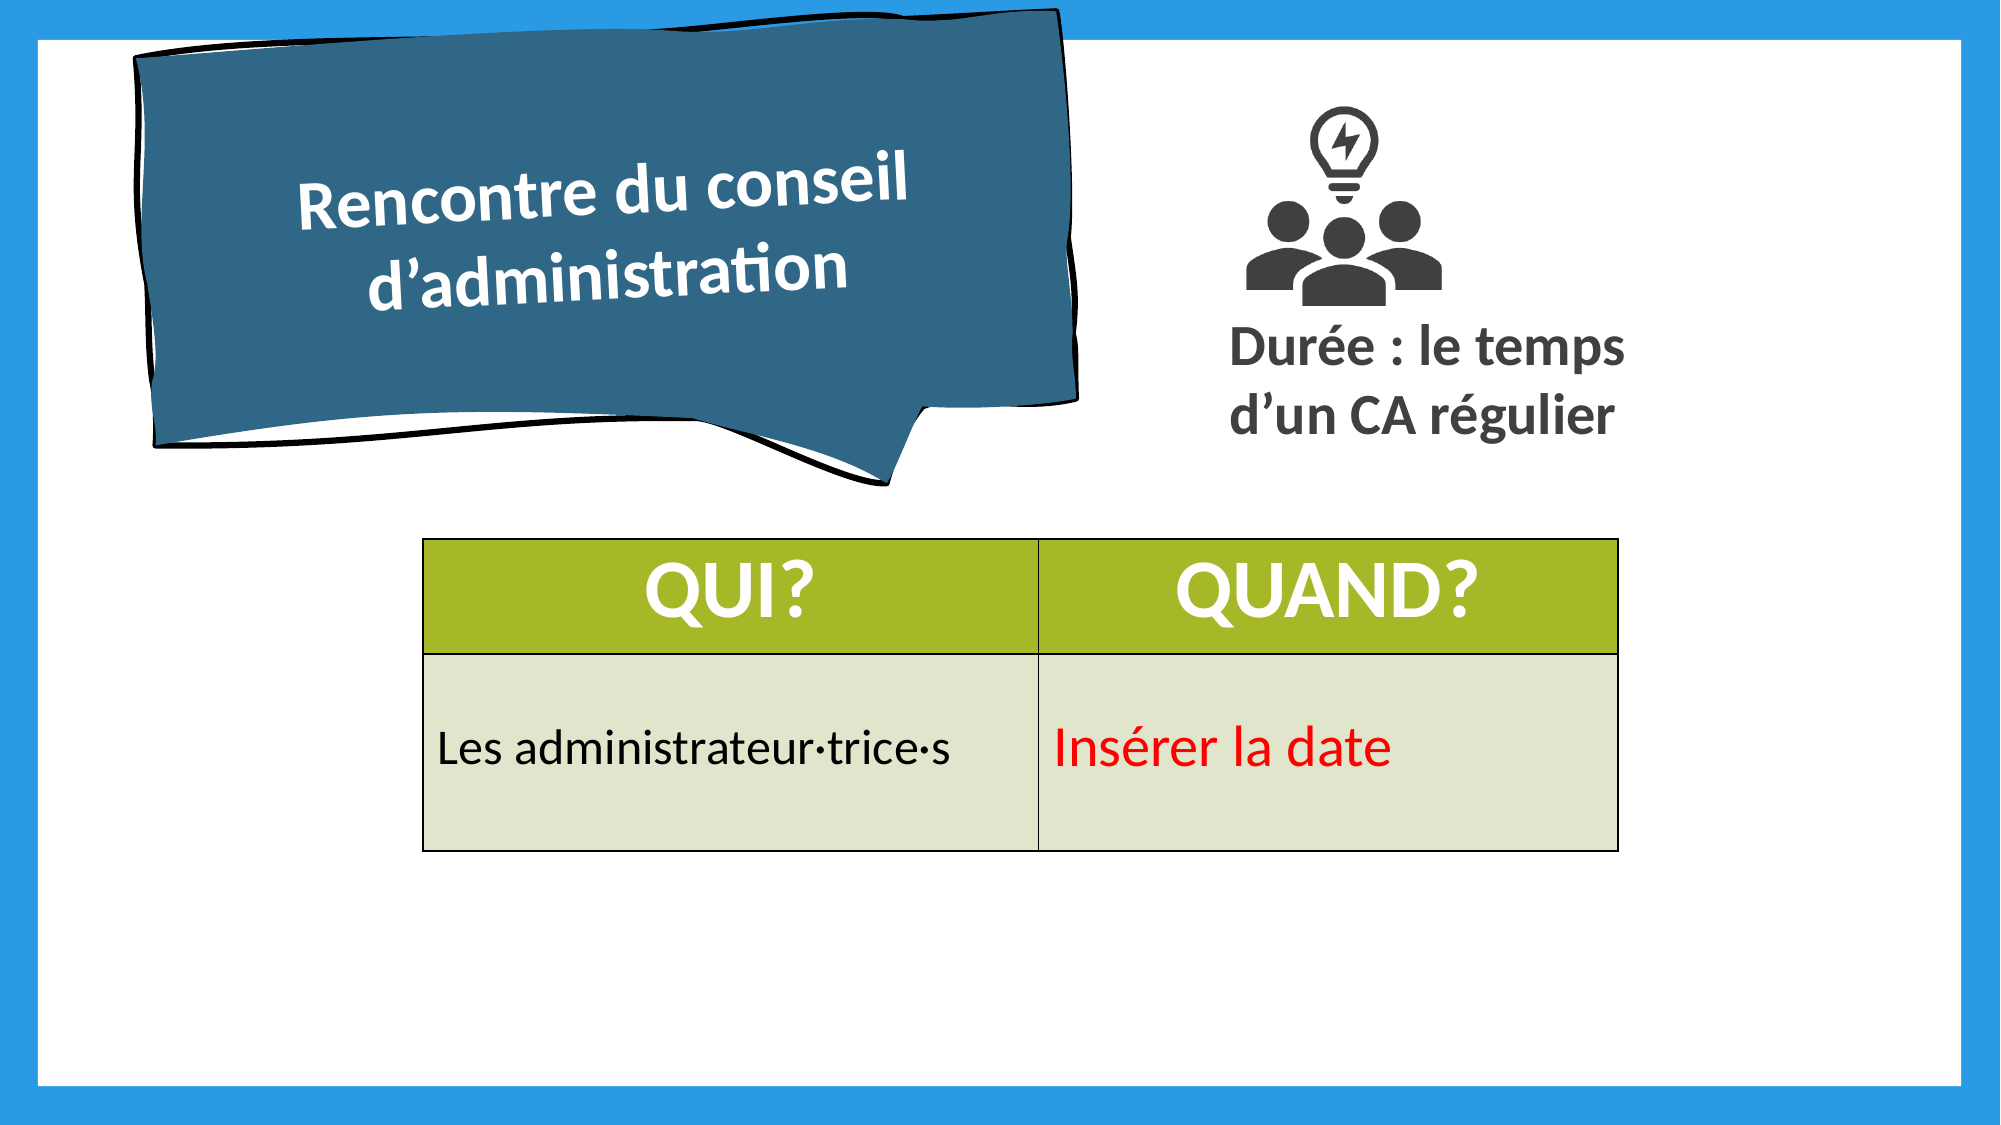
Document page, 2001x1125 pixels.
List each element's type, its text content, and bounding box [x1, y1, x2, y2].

text_box Rencontre du conseil d’administration [134, 9, 1078, 485]
text_box Durée : le temps d’un CA régulier [1214, 229, 2000, 454]
table_header QUI? [424, 540, 1038, 653]
picture [1214, 77, 1473, 336]
table_header QUAND? [1039, 540, 1617, 653]
table_cell Insérer la date [1039, 655, 1617, 850]
table_cell Les administrateur·trice·s [424, 655, 1038, 850]
